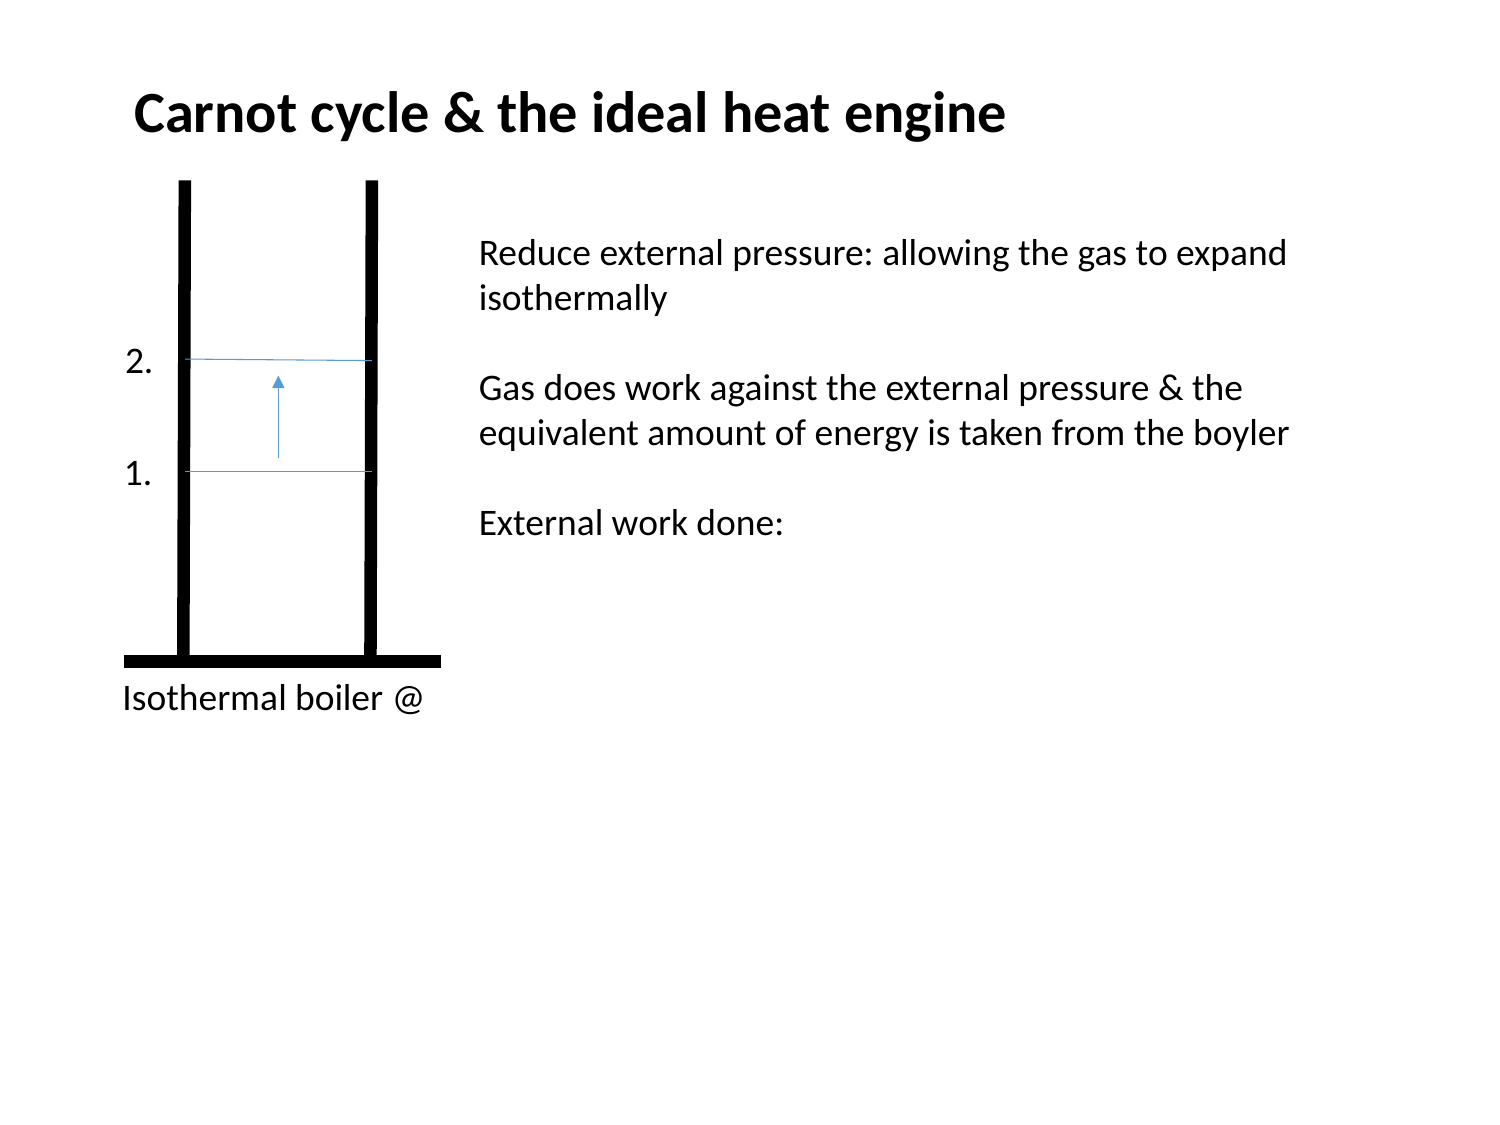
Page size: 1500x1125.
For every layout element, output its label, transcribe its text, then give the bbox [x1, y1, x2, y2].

text_box 2. [110, 328, 169, 389]
text_box Carnot cycle & the ideal heat engine [119, 66, 1023, 152]
text_box 1. [108, 440, 168, 501]
